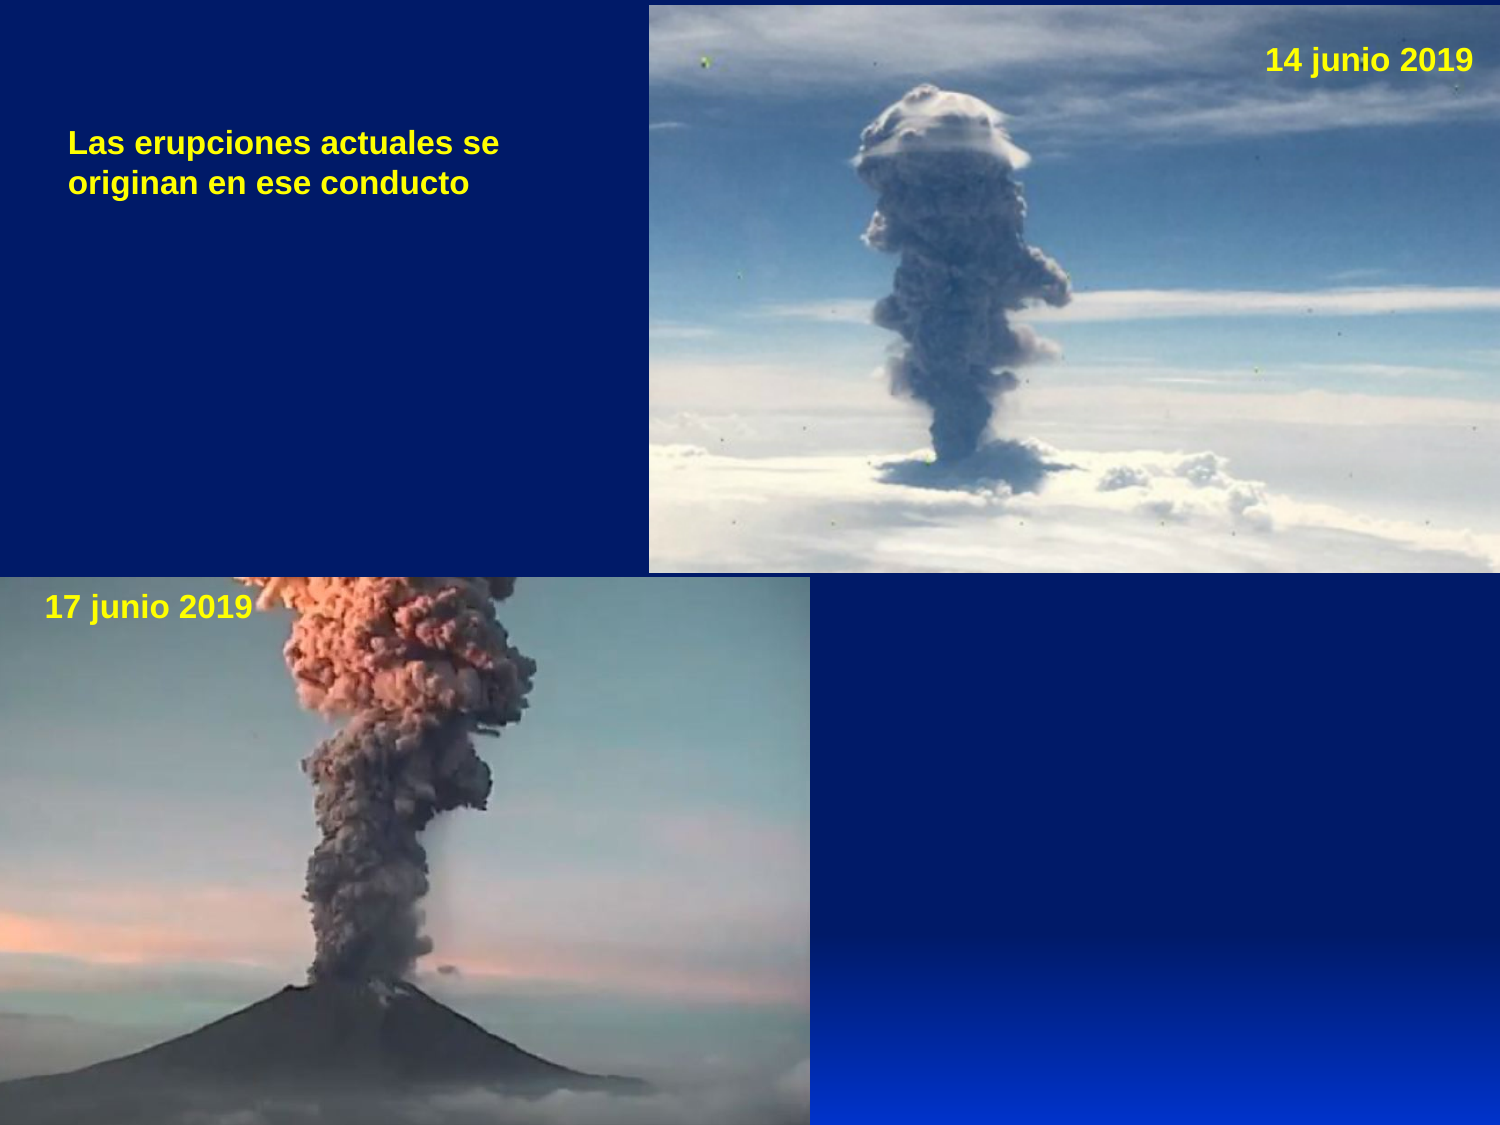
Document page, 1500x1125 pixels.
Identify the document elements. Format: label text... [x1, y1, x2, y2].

picture [649, 5, 1500, 573]
text_box Las erupciones actuales se originan en ese conducto [53, 113, 597, 209]
picture [0, 577, 810, 1125]
